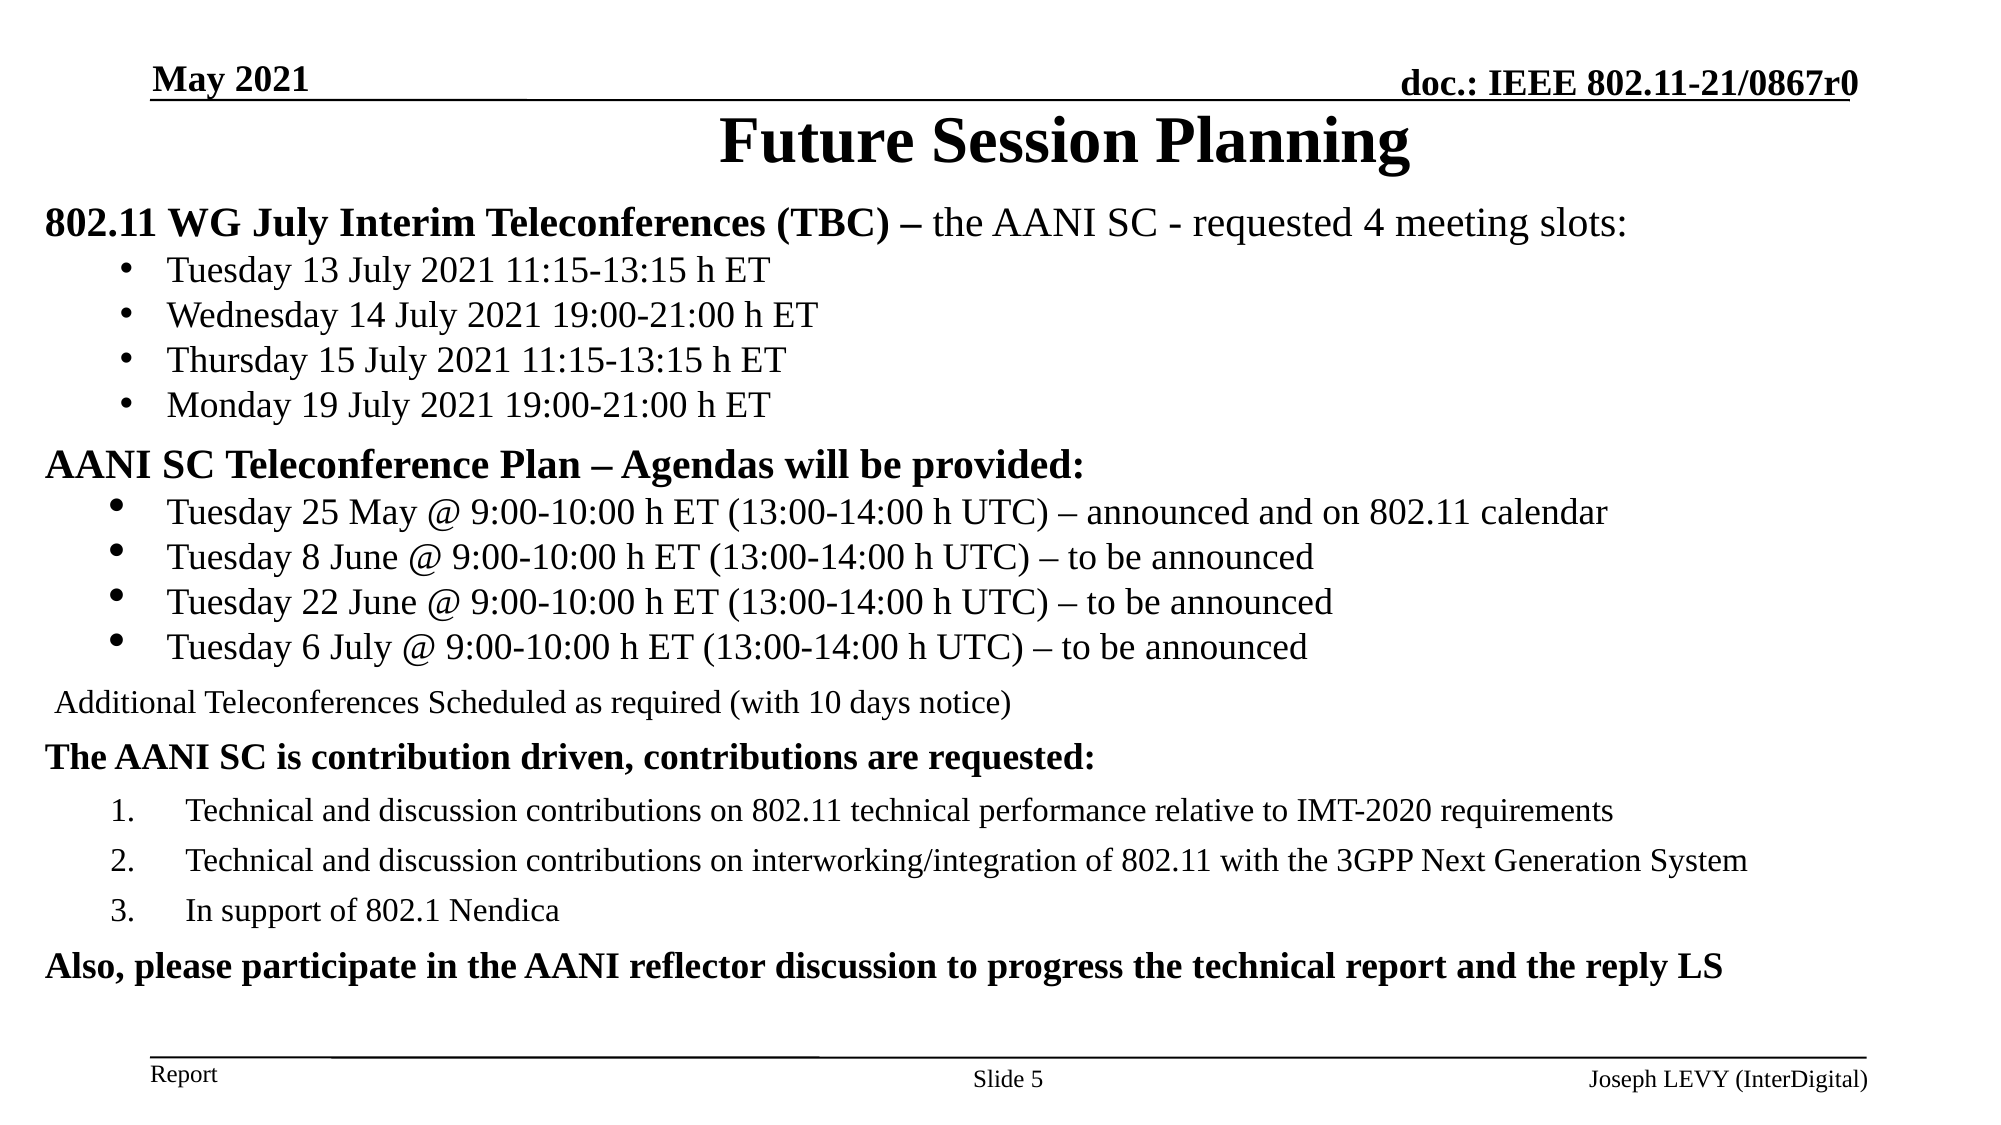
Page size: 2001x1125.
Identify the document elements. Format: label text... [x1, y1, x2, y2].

slide_number Slide 5 [950, 1061, 1067, 1123]
text_box 802.11 WG July Interim Teleconferences (TBC) – the AANI SC - requested 4 meeting slots: Tuesday 13 July 2021 11:15-13:15 h ET Wednesday 14 July 2021 19:00-21:00 h ET Thursday 15 July 2021 11:15-13:15 h ET Monday 19 July 2021 19:00-21:00 h ET AANI SC Teleconference Plan – Agendas will be provided: Tuesday 25 May @ 9:00-10:00 h ET (13:00-14:00 h UTC) – announced and on 802.11 calendar Tuesday 8 June @ 9:00-10:00 h ET (13:00-14:00 h UTC) – to be announced Tuesday 22 June @ 9:00-10:00 h ET (13:00-14:00 h UTC) – to be announced Tuesday 6 July @ 9:00-10:00 h ET (13:00-14:00 h UTC) – to be announced Additional Teleconferences Scheduled as required (with 10 days notice) The AANI SC is contribution driven, contributions are requested: Technical and discussion contributions on 802.11 technical performance relative to IMT-2020 requirements Technical and discussion contributions on interworking/integration of 802.11 with the 3GPP Next Generation System In support of 802.1 Nendica Also, please participate in the AANI reflector discussion to progress the technical report and the reply LS [30, 187, 1987, 1037]
footer Joseph LEVY (InterDigital) [1171, 1061, 1869, 1093]
text_box Future Session Planning [428, 88, 1704, 175]
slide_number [152, 54, 563, 100]
